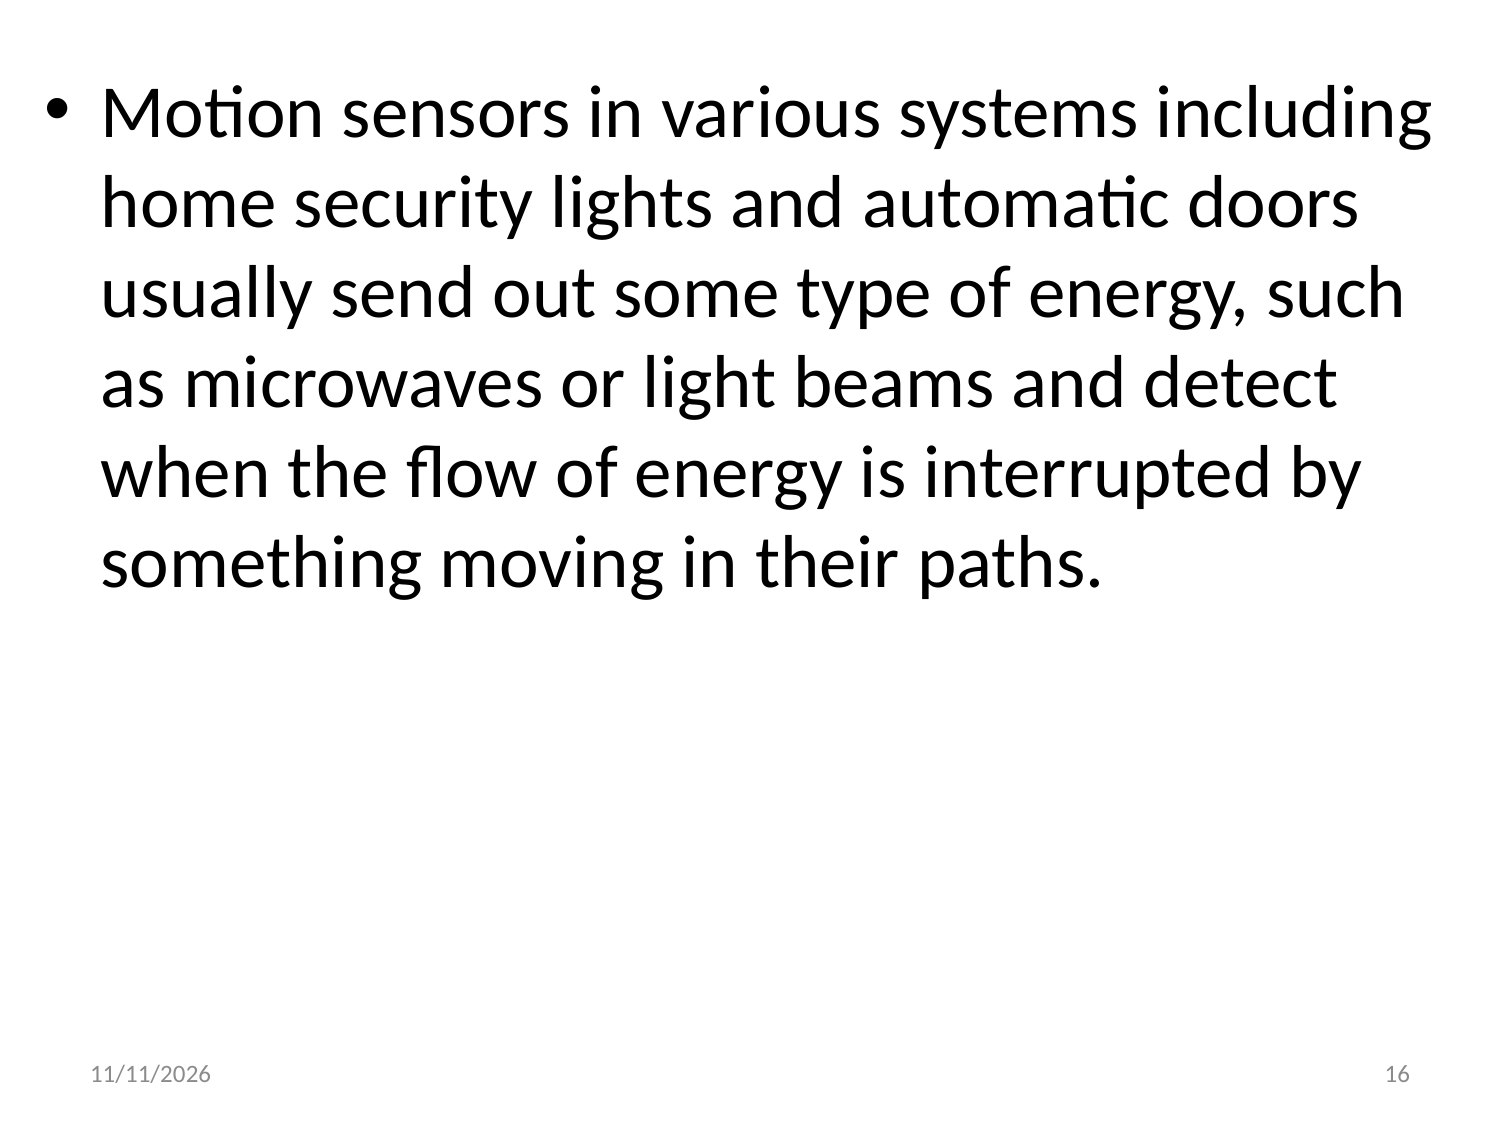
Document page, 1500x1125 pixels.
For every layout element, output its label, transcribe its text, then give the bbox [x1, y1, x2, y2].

slide_number 16 [1074, 1042, 1425, 1103]
slide_number 31-Mar-18 [75, 1042, 425, 1103]
list Motion sensors in various systems including home security lights and automatic doors usually send out some type of energy, such as microwaves or light beams and detect when the flow of energy is interrupted by something moving in their paths. [29, 54, 1483, 1005]
